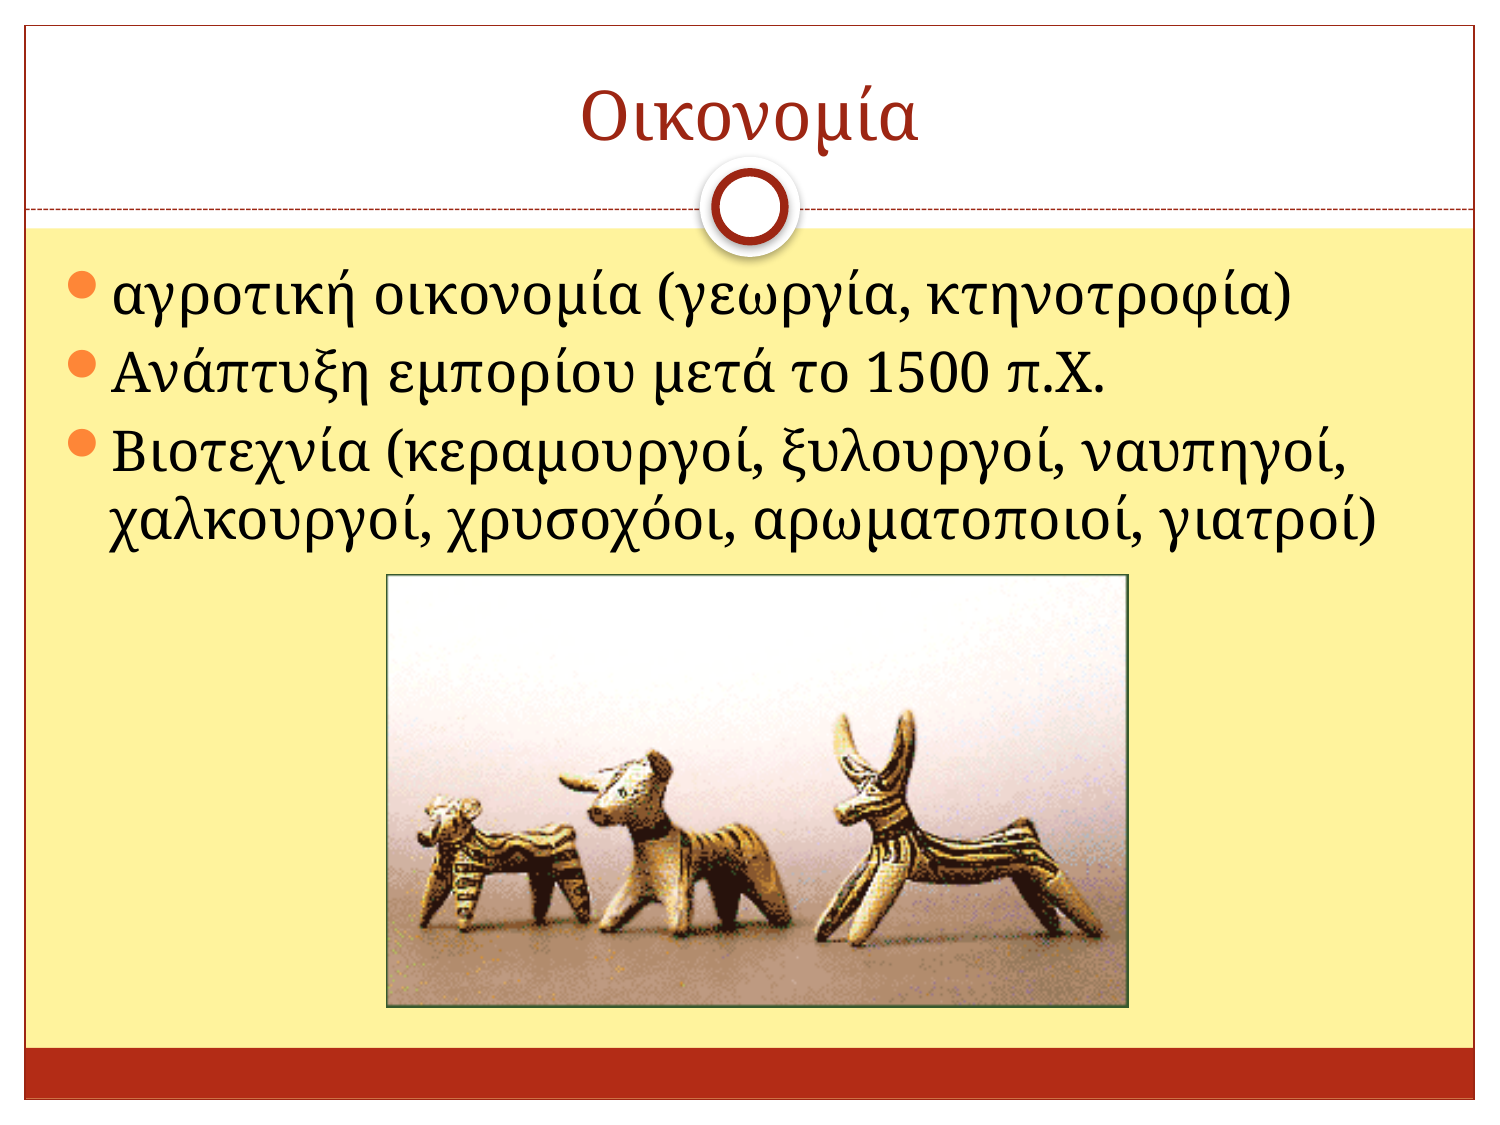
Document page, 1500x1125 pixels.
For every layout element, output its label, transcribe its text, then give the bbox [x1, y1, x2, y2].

title Οικονομία [49, 37, 1450, 162]
list αγροτική οικονομία (γεωργία, κτηνοτροφία) Ανάπτυξη εμπορίου μετά το 1500 π.Χ. Βιοτεχνία (κεραμουργοί, ξυλουργοί, ναυπηγοί, χαλκουργοί, χρυσοχόοι, αρωματοποιοί, γιατροί) [49, 250, 1445, 1001]
picture [386, 573, 1129, 1008]
